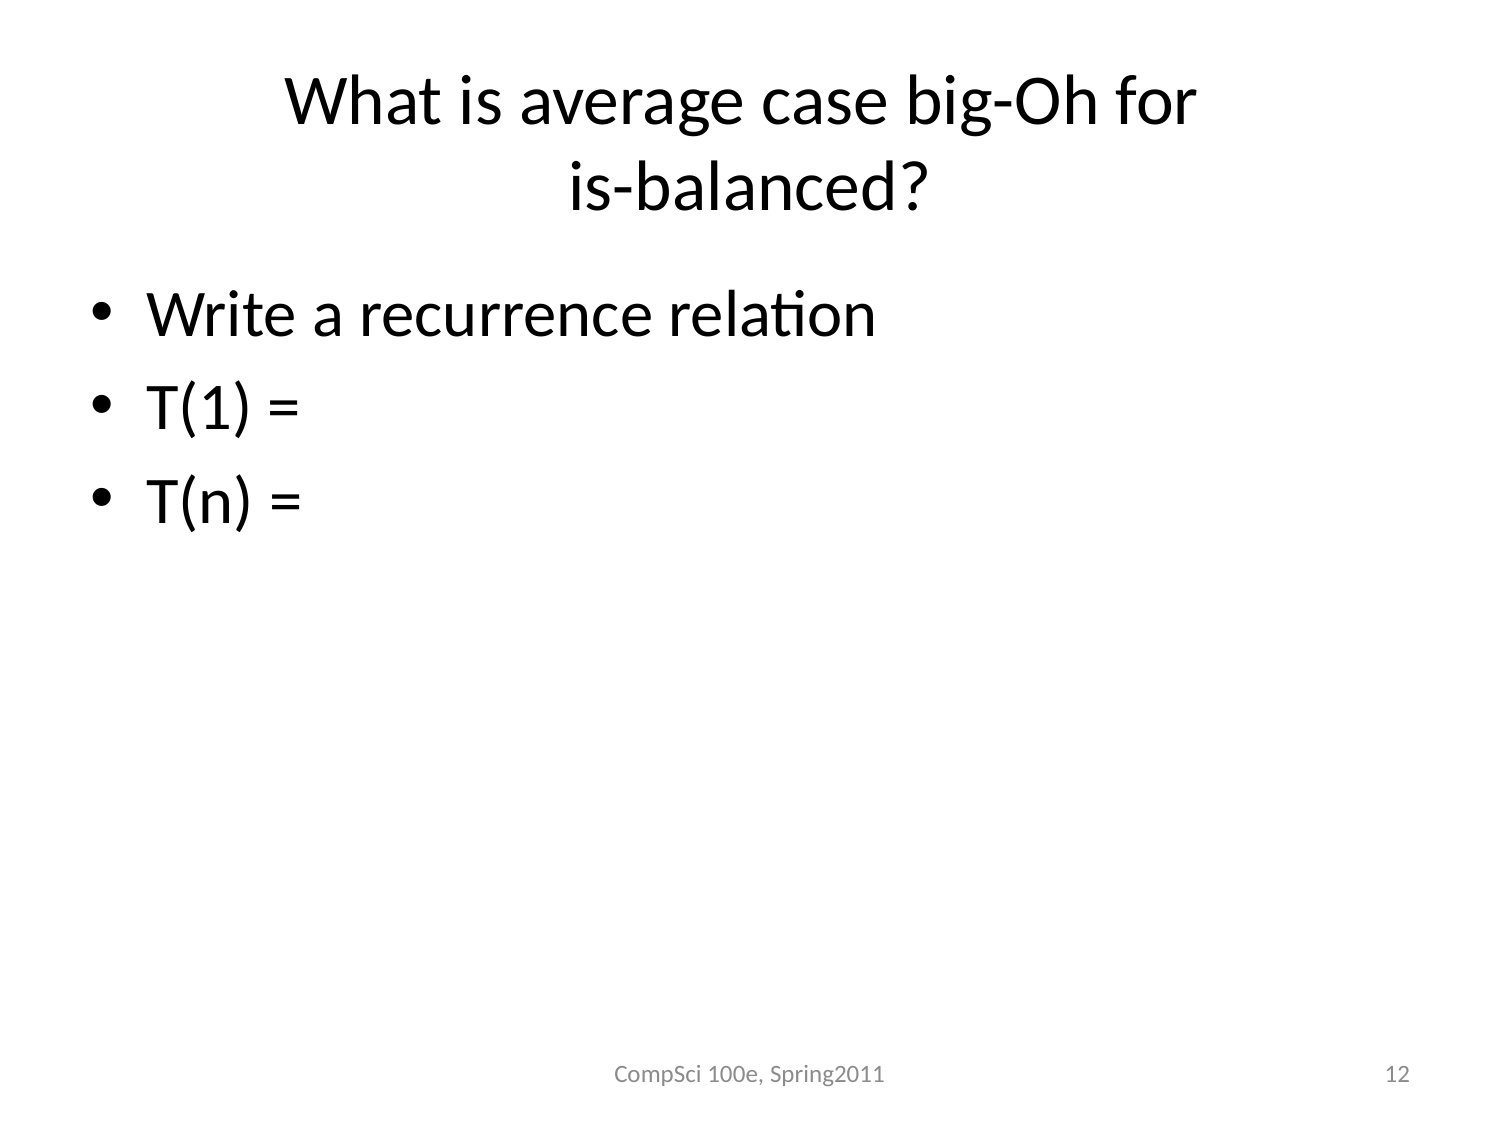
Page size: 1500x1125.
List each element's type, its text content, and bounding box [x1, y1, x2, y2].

slide_number 12 [1074, 1042, 1425, 1103]
footer CompSci 100e, Spring2011 [512, 1042, 988, 1103]
list Write a recurrence relation T(1) = T(n) = [75, 262, 1425, 1005]
title What is average case big-Oh for is-balanced? [75, 45, 1425, 233]
